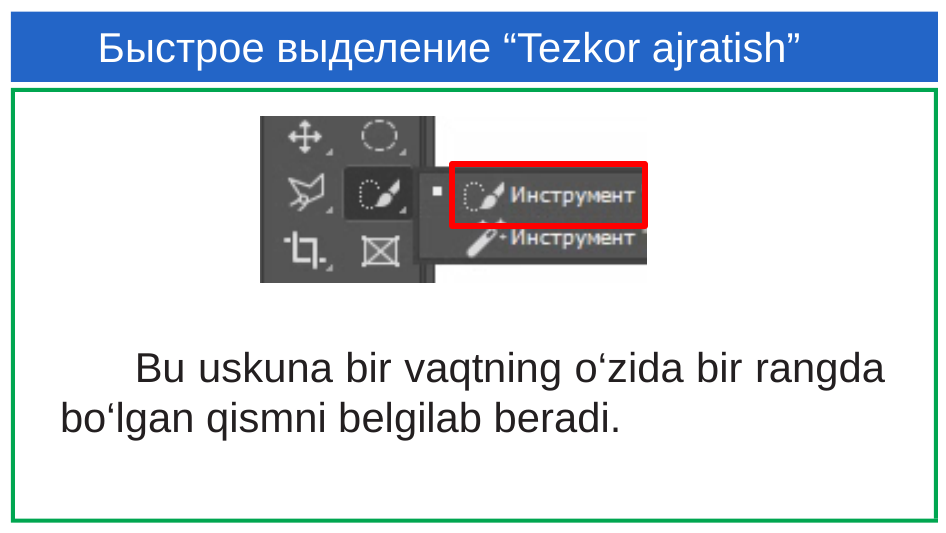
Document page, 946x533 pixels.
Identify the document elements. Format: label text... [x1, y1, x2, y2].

list Bu uskuna bir vaqtning o‘zida bir rangda bo‘lgan qismni belgilab beradi. [60, 340, 886, 442]
text_box Быстрое выделение “Tezkor ajratish” [47, 21, 851, 72]
picture [260, 115, 647, 283]
